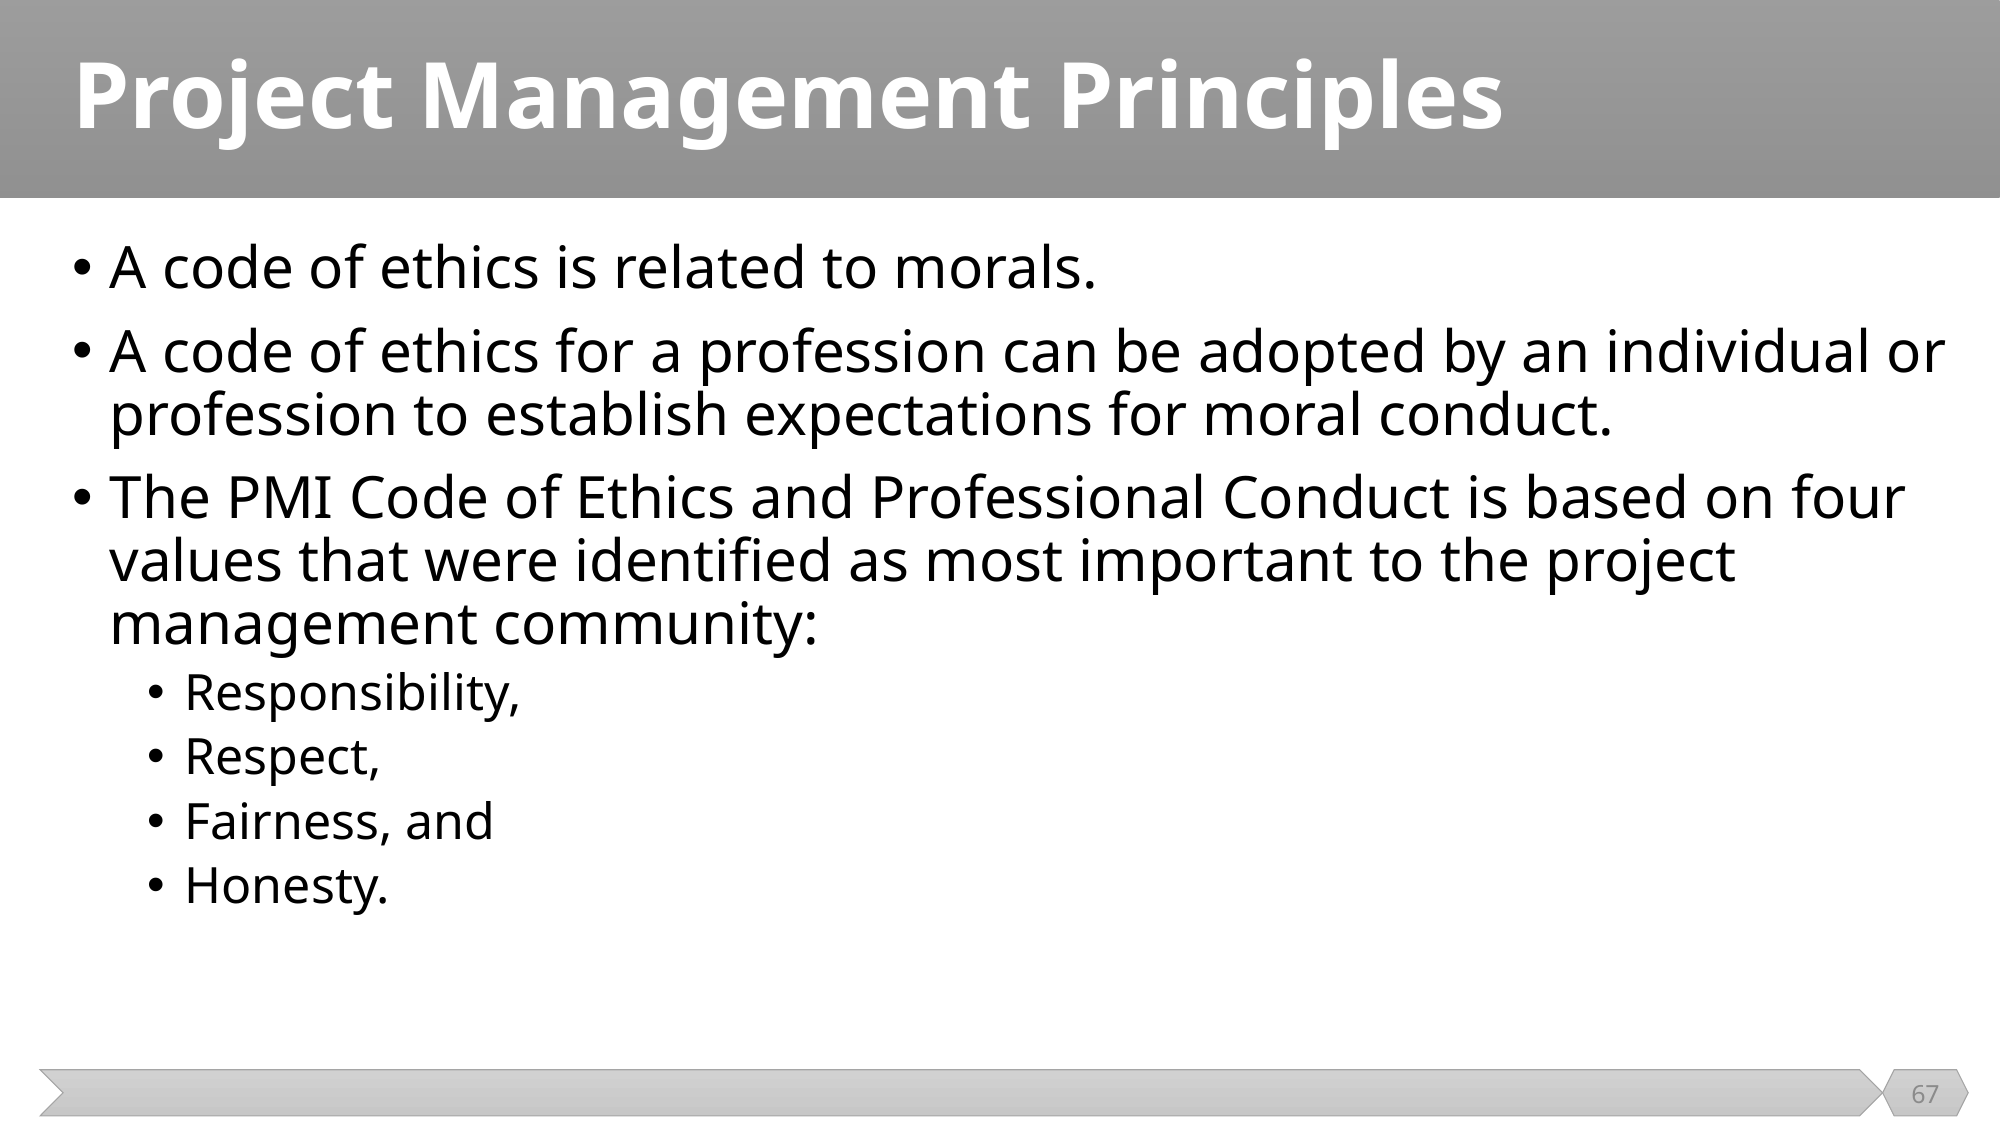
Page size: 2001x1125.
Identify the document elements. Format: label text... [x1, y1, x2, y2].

title Project Management Principles [56, 0, 1969, 199]
slide_number 67 [1882, 1065, 1969, 1125]
list A code of ethics is related to morals. A code of ethics for a profession can be adopted by an individual or profession to establish expectations for moral conduct. The PMI Code of Ethics and Professional Conduct is based on four values that were identified as most important to the project management community: Responsibility, Respect, Fairness, and Honesty. [56, 230, 1969, 1010]
